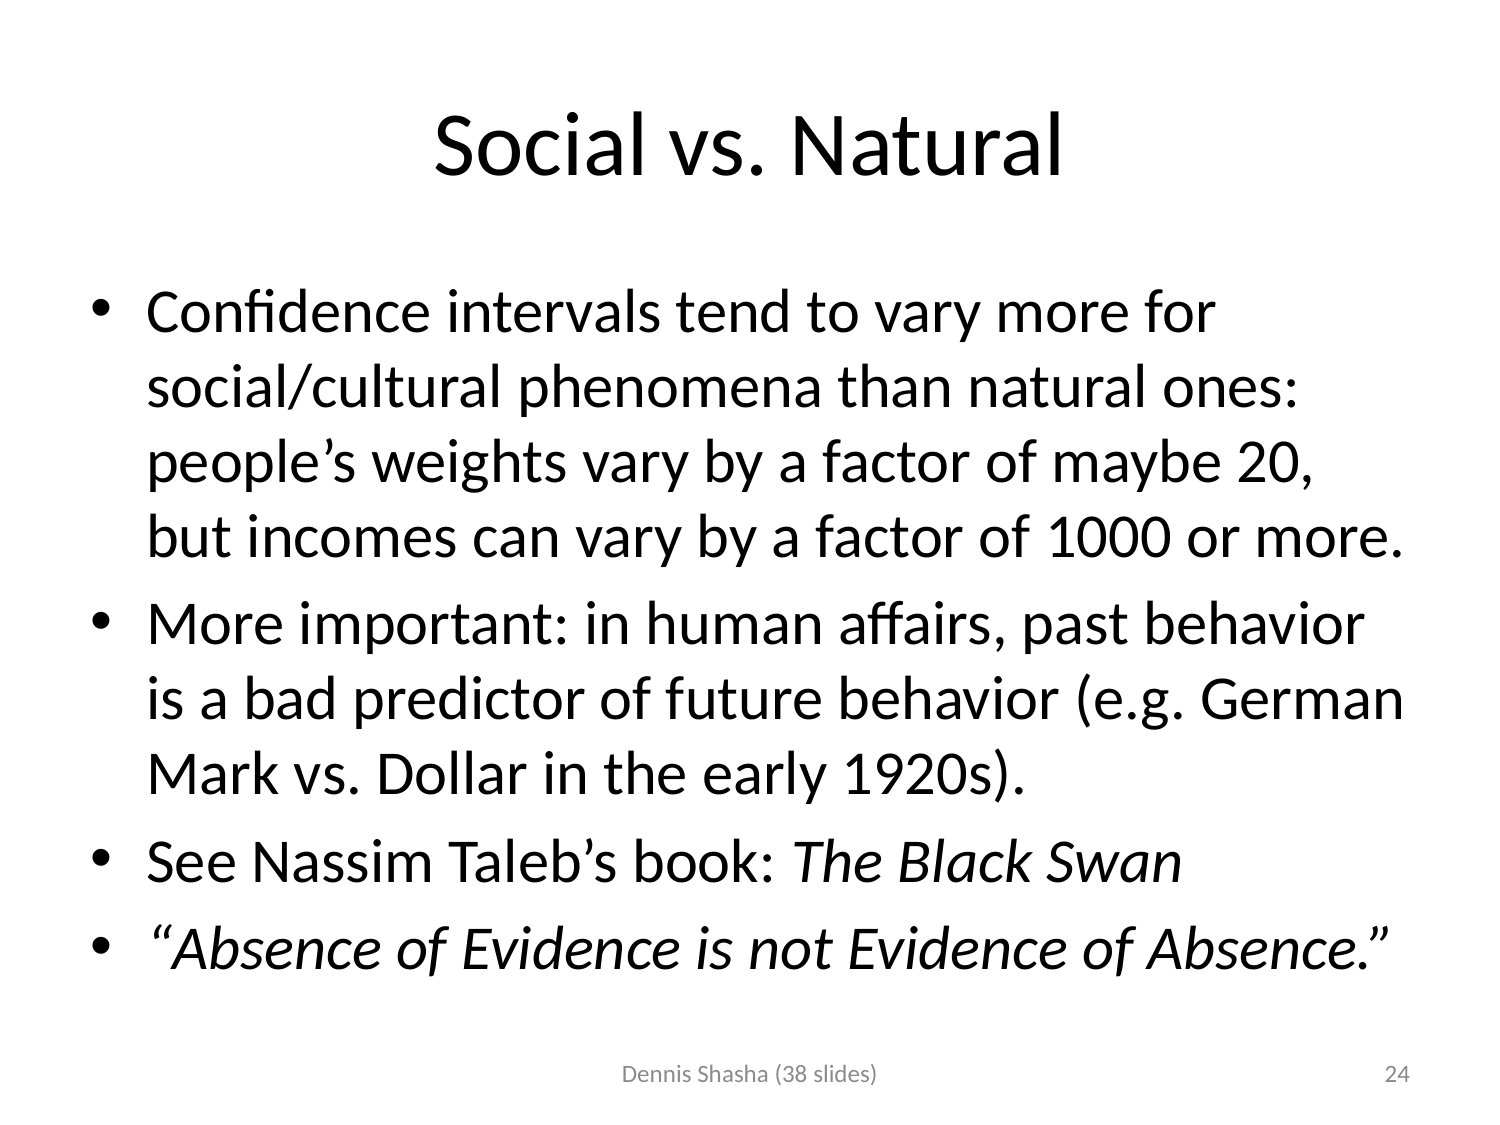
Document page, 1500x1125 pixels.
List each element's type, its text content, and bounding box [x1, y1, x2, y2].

slide_number 24 [1074, 1042, 1425, 1103]
list Confidence intervals tend to vary more for social/cultural phenomena than natural ones: people’s weights vary by a factor of maybe 20, but incomes can vary by a factor of 1000 or more. More important: in human affairs, past behavior is a bad predictor of future behavior (e.g. German Mark vs. Dollar in the early 1920s). See Nassim Taleb’s book: The Black Swan “Absence of Evidence is not Evidence of Absence.” [75, 262, 1425, 1005]
title Social vs. Natural [75, 45, 1425, 233]
footer Dennis Shasha (38 slides) [512, 1042, 988, 1103]
